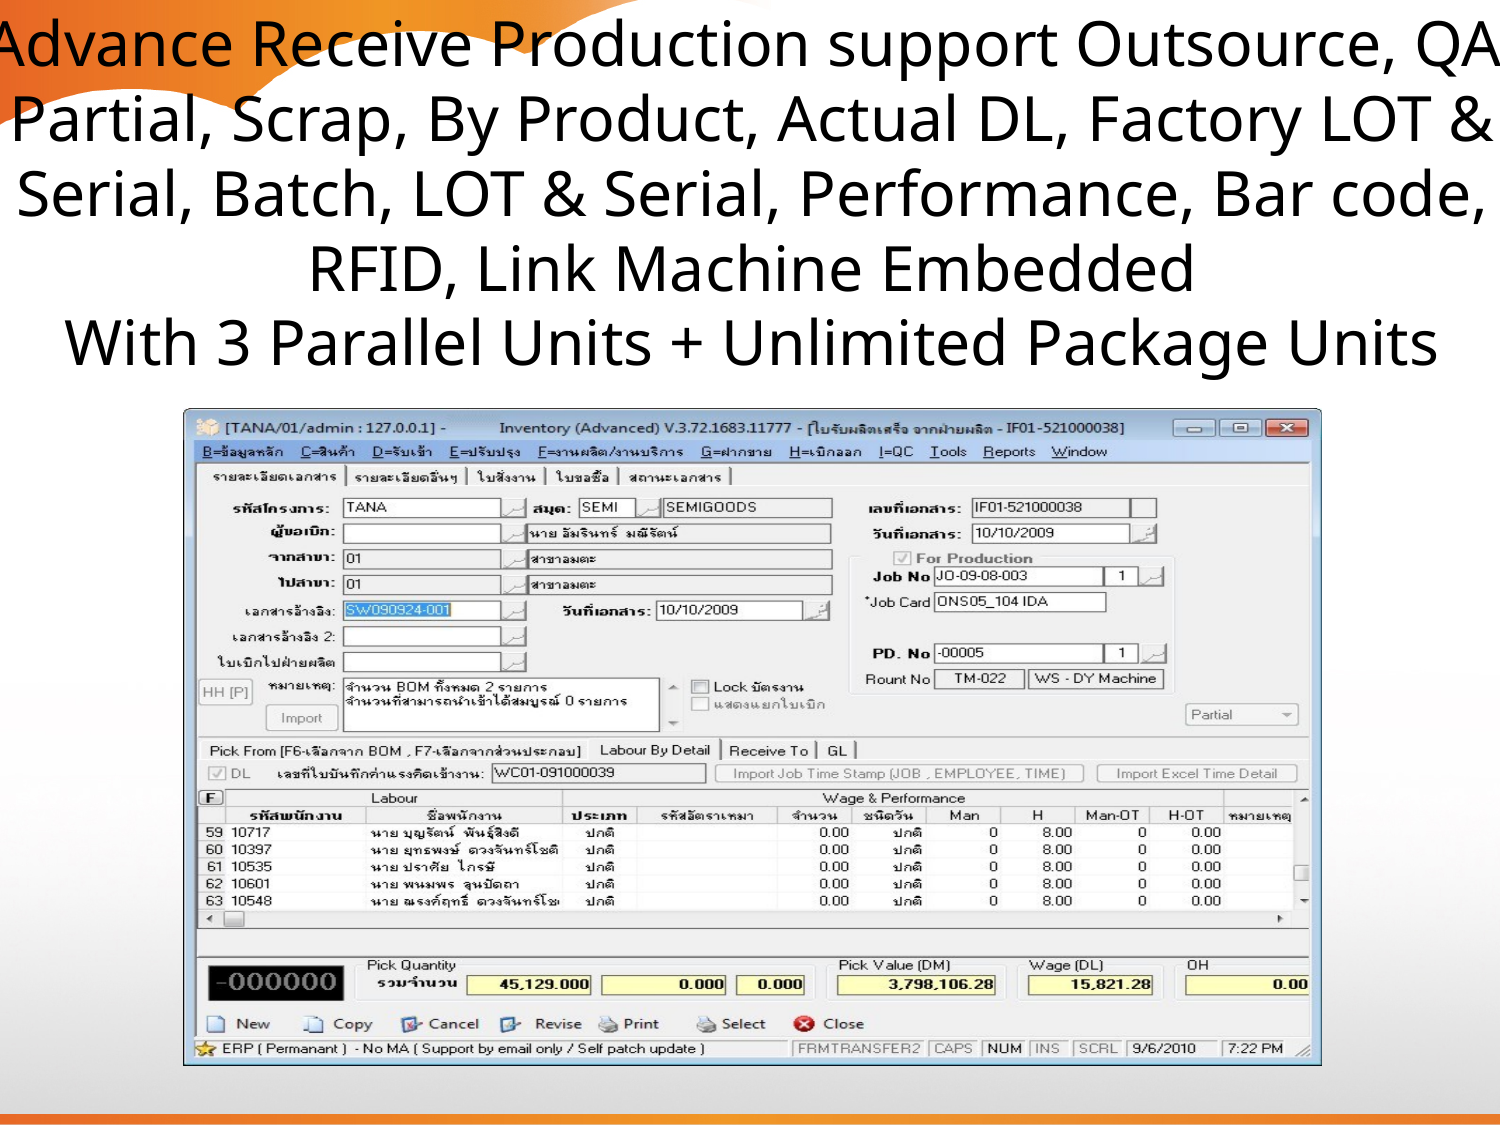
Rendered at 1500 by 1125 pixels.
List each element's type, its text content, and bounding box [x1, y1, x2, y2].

picture [0, 244, 1500, 1125]
text_box [183, 408, 1322, 1066]
text_box Advance Receive Production support Outsource, QA, Partial, Scrap, By Product, Actual DL, Factory LOT & Serial, Batch, LOT & Serial, Performance, Bar code, RFID, Link Machine Embedded With 3 Parallel Units + Unlimited Package Units [0, 138, 1500, 244]
picture [0, 0, 1500, 138]
